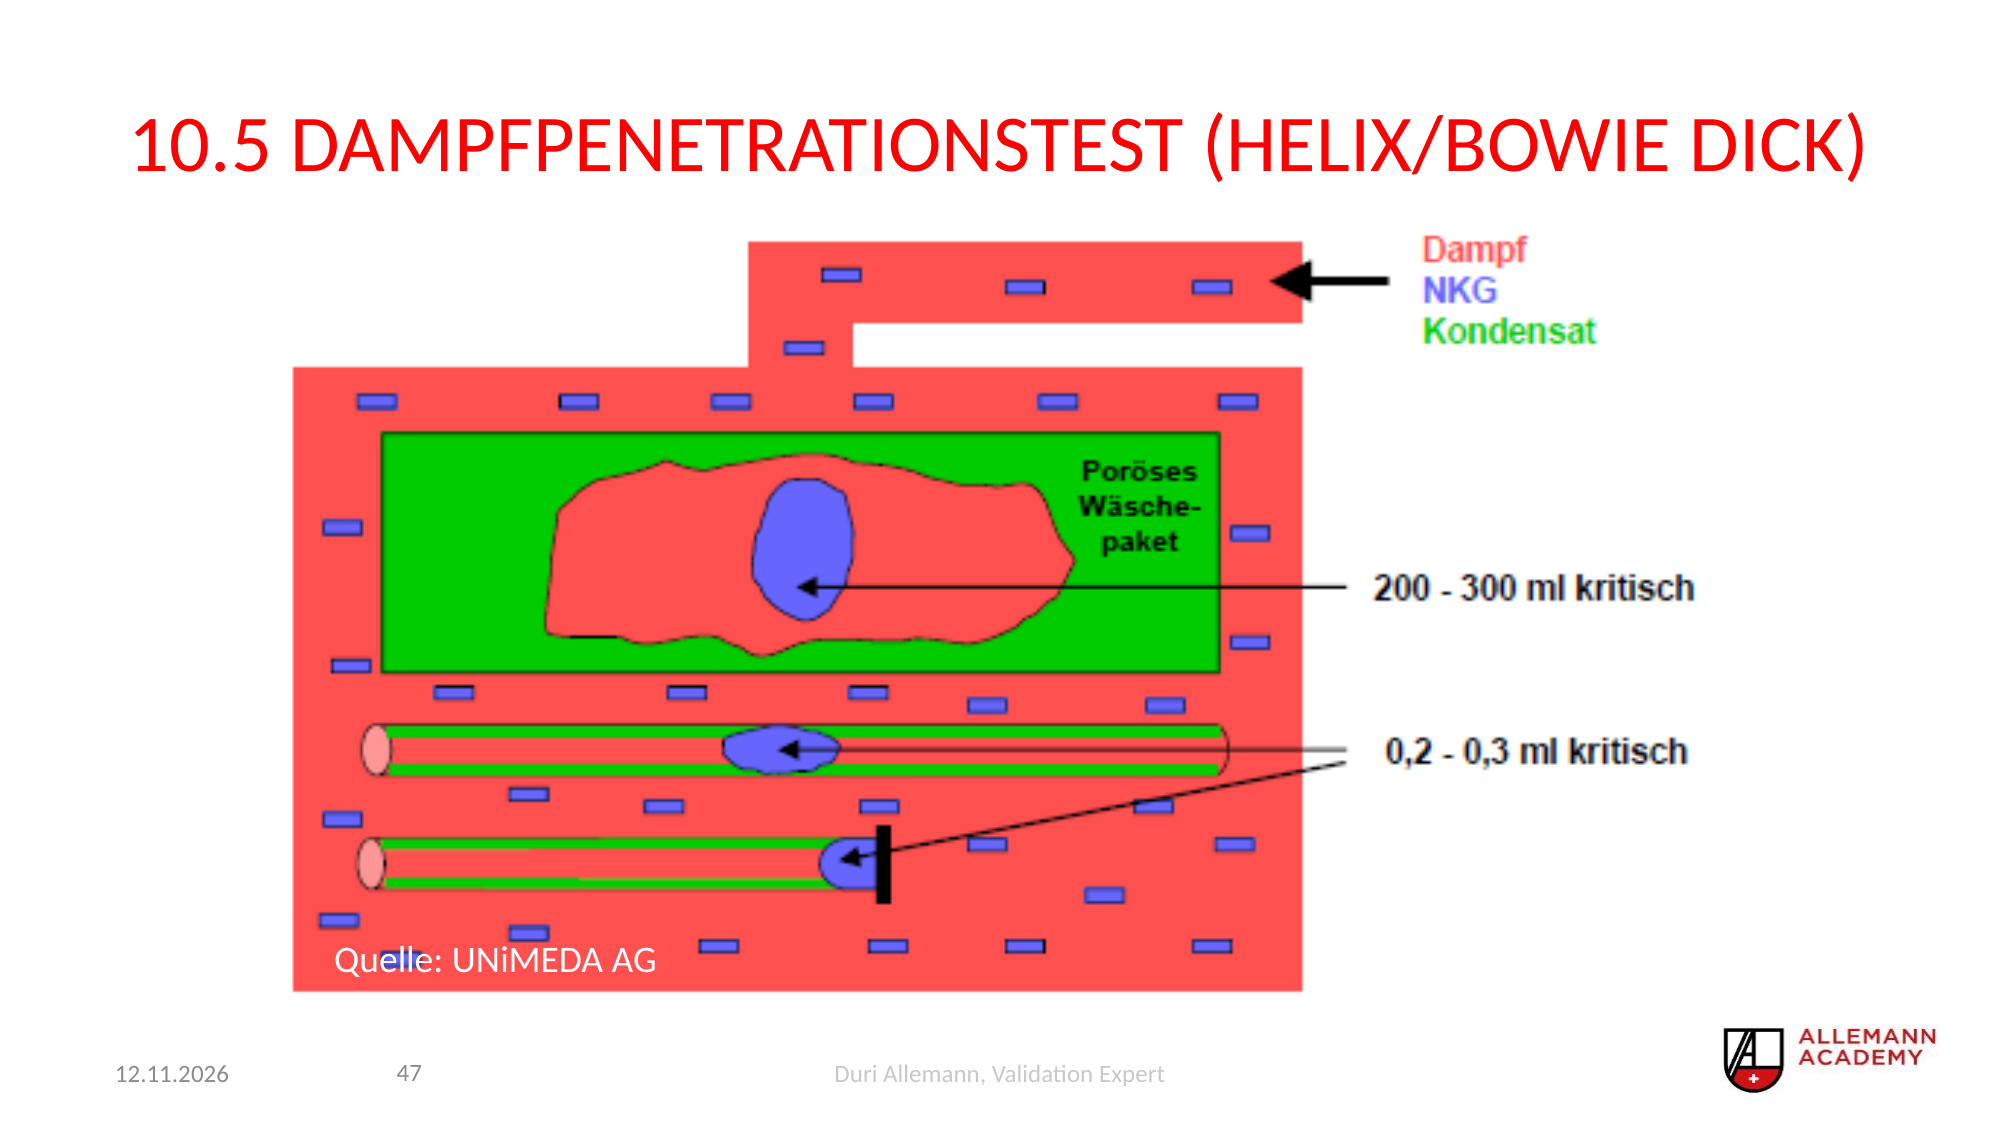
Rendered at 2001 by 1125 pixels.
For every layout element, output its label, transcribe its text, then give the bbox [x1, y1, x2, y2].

picture [1720, 1025, 1939, 1094]
title 10.5 Dampfpenetrationstest (Helix/Bowie Dick) [99, 45, 1900, 233]
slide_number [99, 1042, 528, 1103]
slide_number 47 [291, 1041, 528, 1102]
footer Duri Allemann, Validation Expert [645, 1042, 1355, 1103]
picture [290, 228, 1709, 1008]
